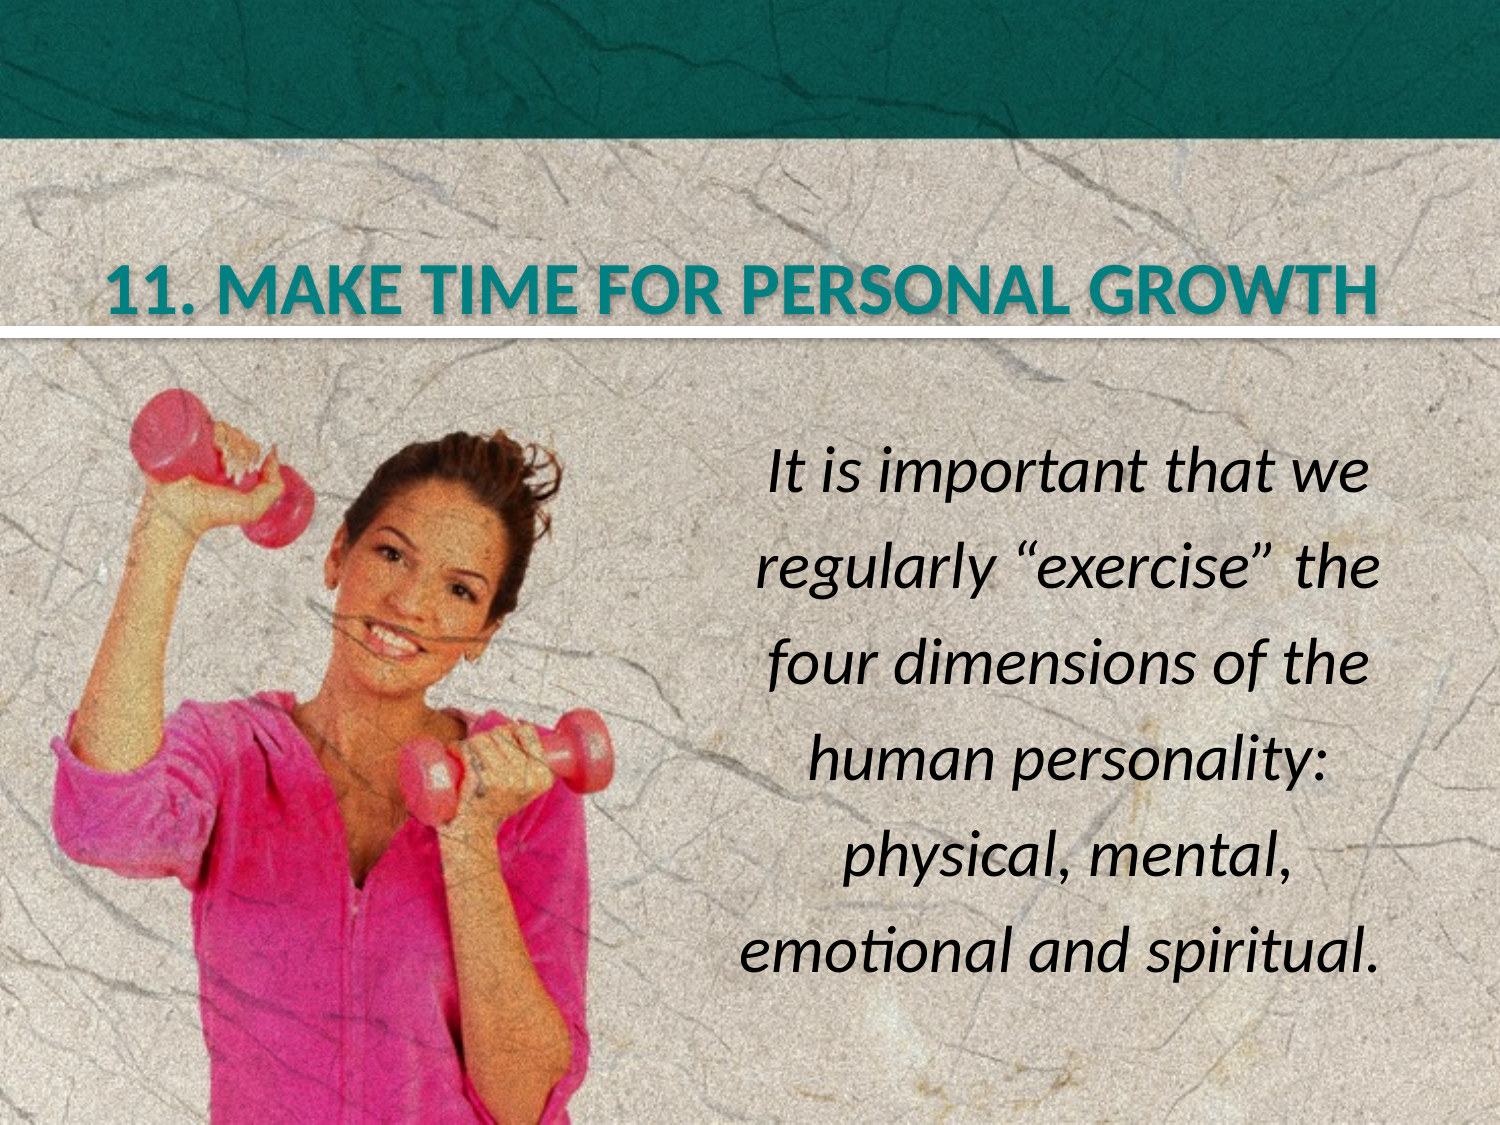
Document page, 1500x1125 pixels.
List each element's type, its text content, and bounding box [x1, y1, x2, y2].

picture [0, 0, 1500, 231]
text_box [0, 326, 1500, 338]
text_box 11. MAKE TIME FOR PERSONAL GROWTH [0, 231, 1500, 325]
text_box It is important that we regularly “exercise” the four dimensions of the human personality: physical, mental, emotional and spiritual. [690, 402, 1447, 993]
picture [0, 338, 1500, 1125]
